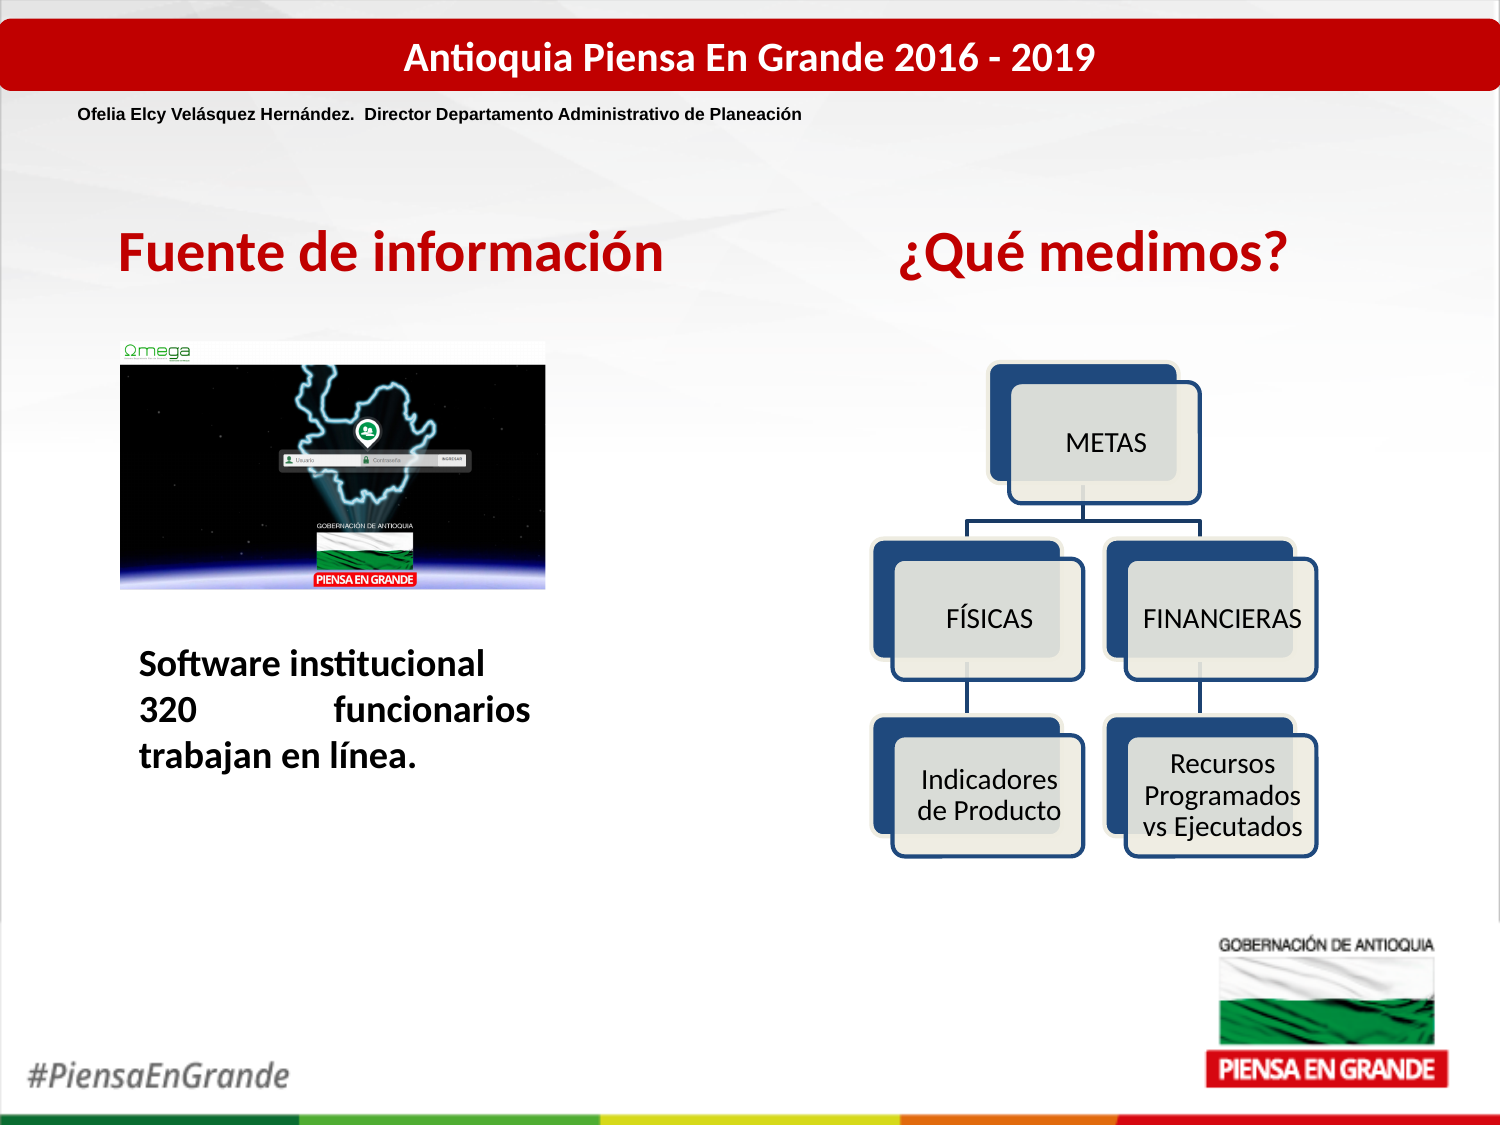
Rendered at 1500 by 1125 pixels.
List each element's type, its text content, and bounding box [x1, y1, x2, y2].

text_box Antioquia Piensa En Grande 2016 - 2019 [0, 18, 1500, 91]
text_box Fuente de información [103, 205, 680, 291]
text_box Ofelia Elcy Velásquez Hernández. Director Departamento Administrativo de Planeación [62, 96, 1094, 131]
text_box Software institucional 320 funcionarios trabajan en línea. [123, 630, 546, 784]
text_box ¿Qué medimos? [882, 205, 1305, 291]
picture [0, 86, 1500, 1125]
picture [0, 0, 1500, 23]
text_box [775, 361, 1412, 857]
